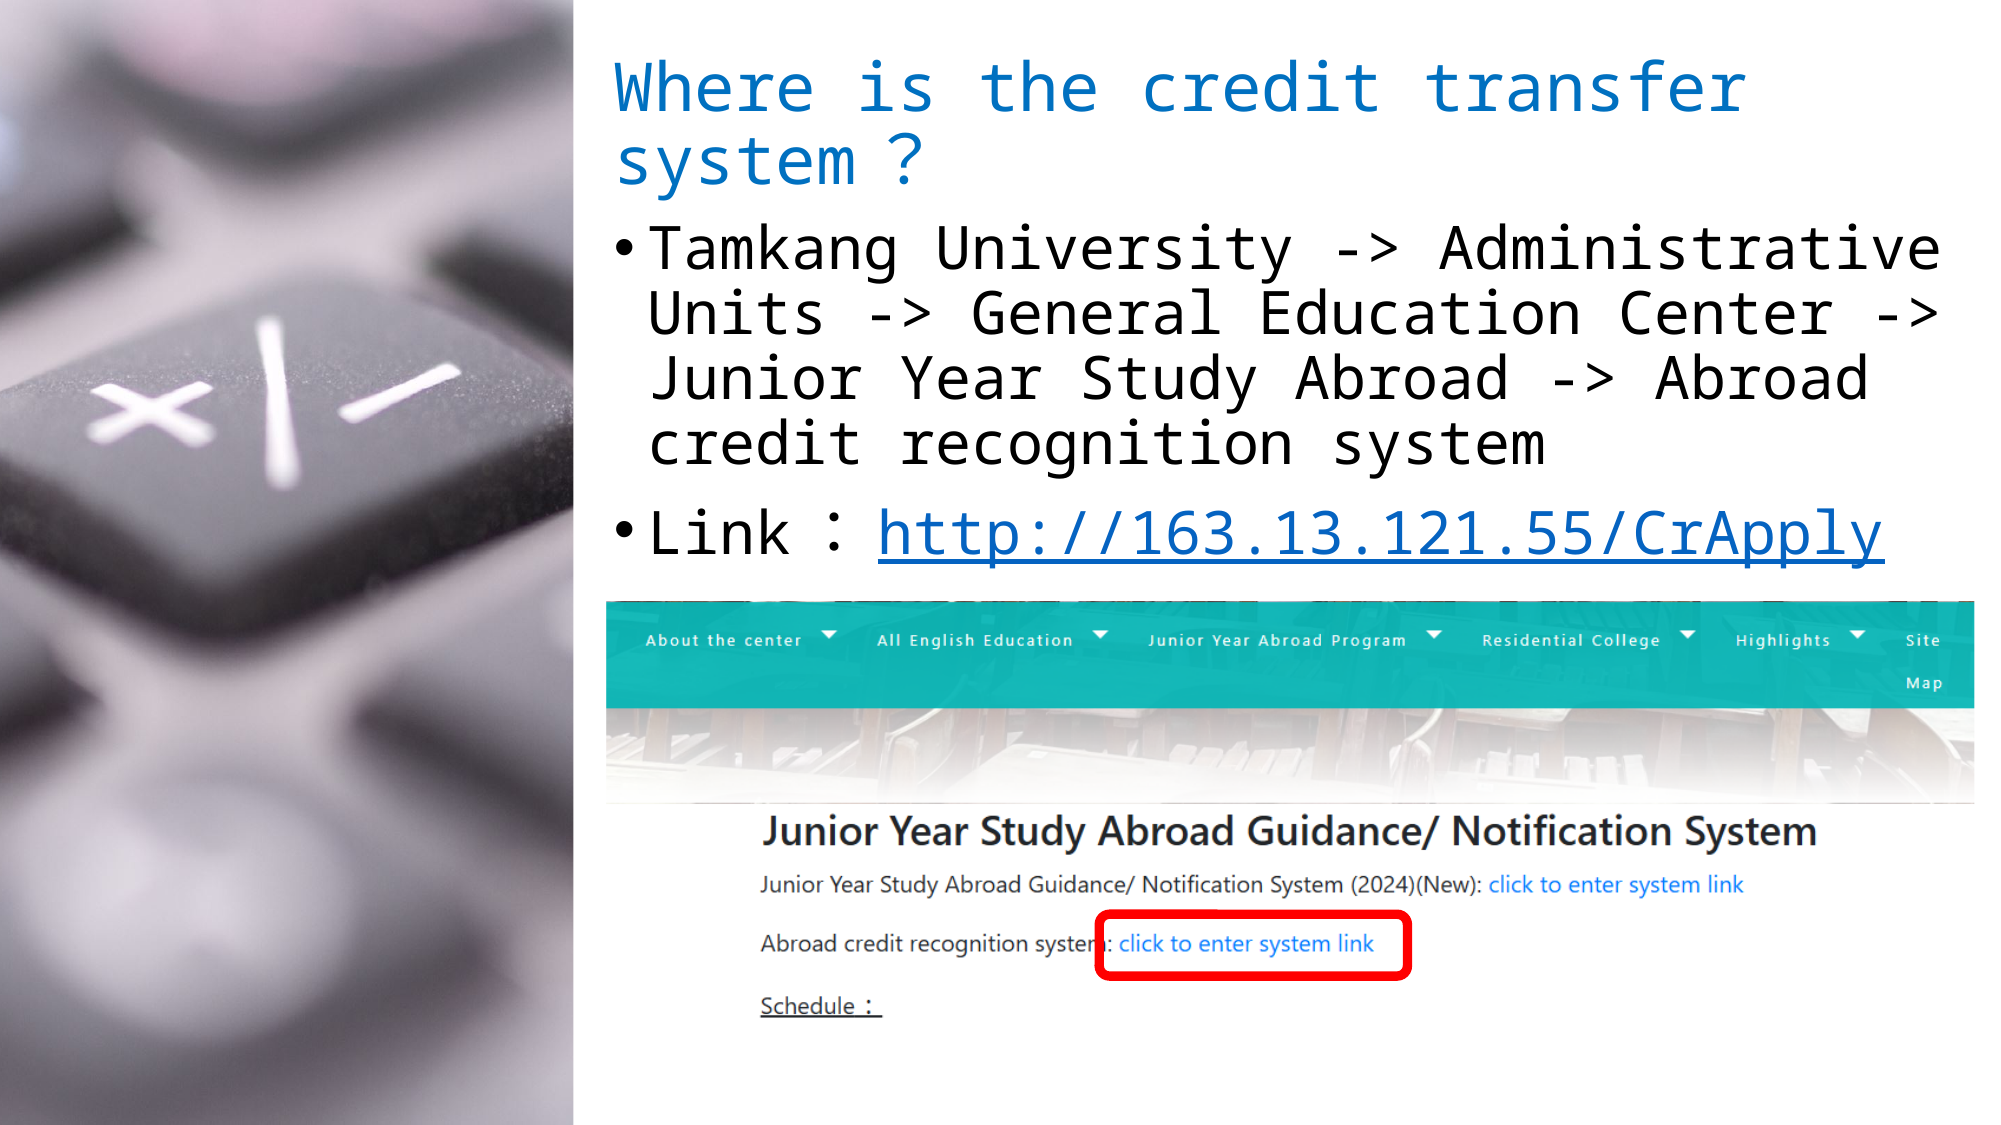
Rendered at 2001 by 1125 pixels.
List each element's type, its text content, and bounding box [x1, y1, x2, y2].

picture [598, 601, 1985, 1033]
picture [0, 0, 574, 1125]
list Where is the credit transfer system？ Tamkang University -> Administrative Units -> General Education Center -> Junior Year Study Abroad -> Abroad credit recognition system Link：http://163.13.121.55/CrApply [598, 46, 1971, 601]
